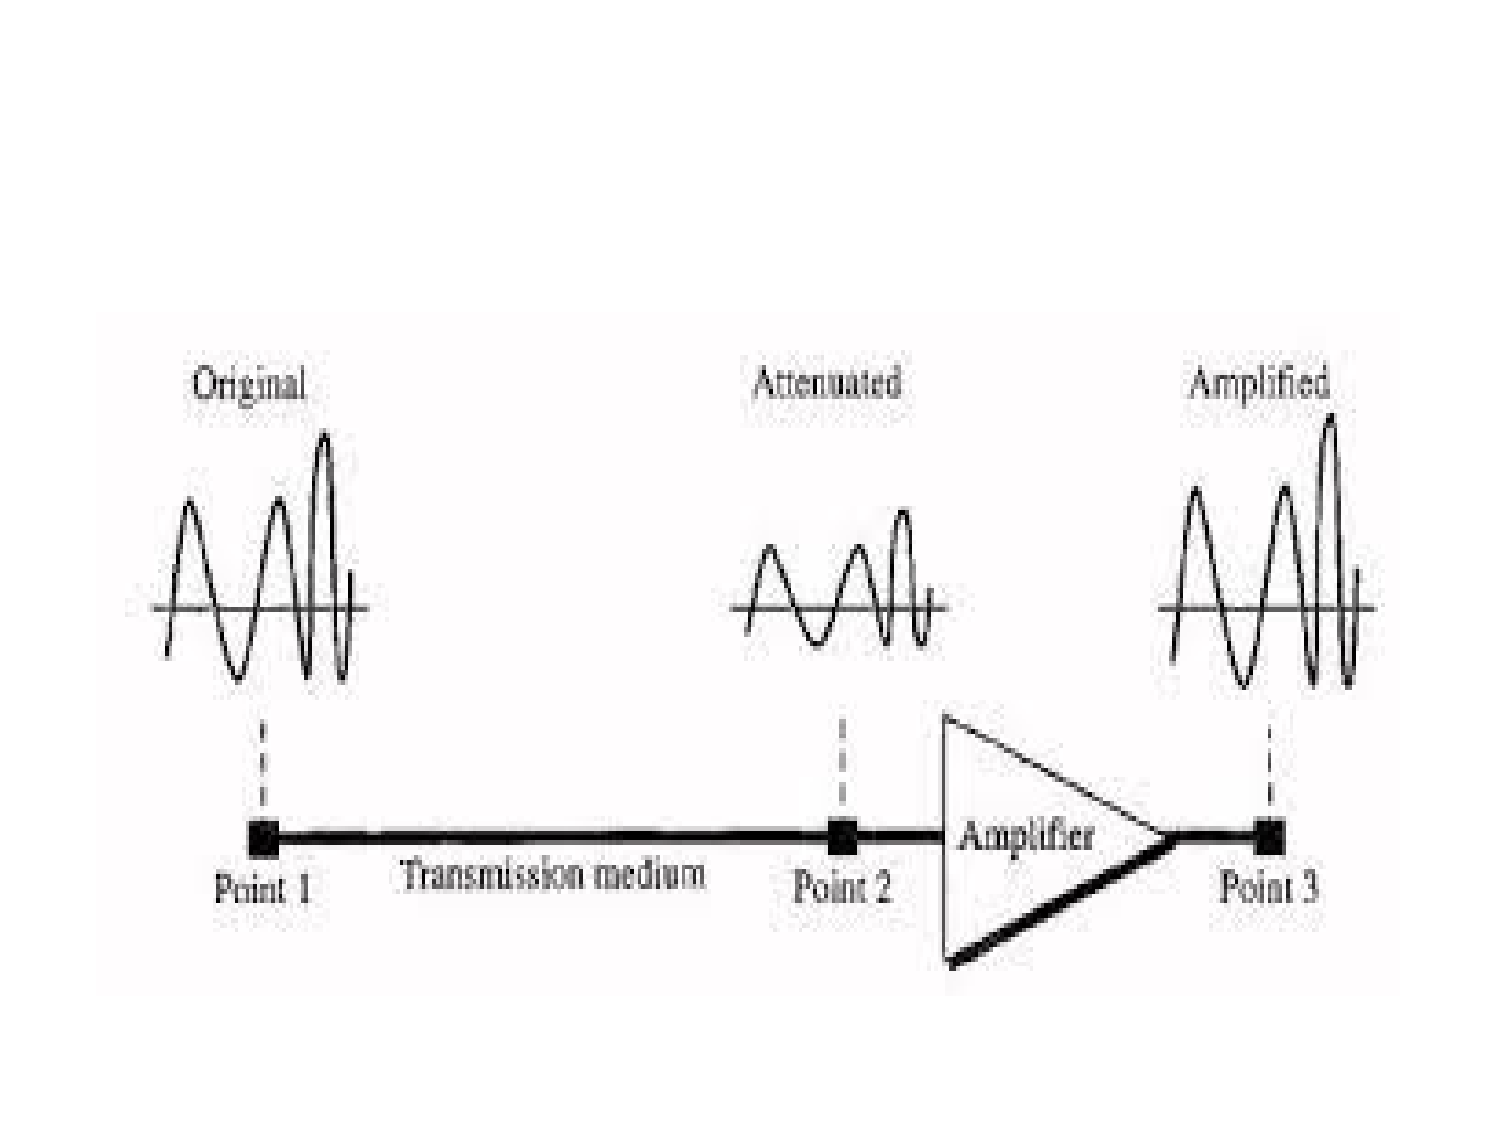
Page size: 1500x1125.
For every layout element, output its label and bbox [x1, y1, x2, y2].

list [96, 312, 1401, 997]
